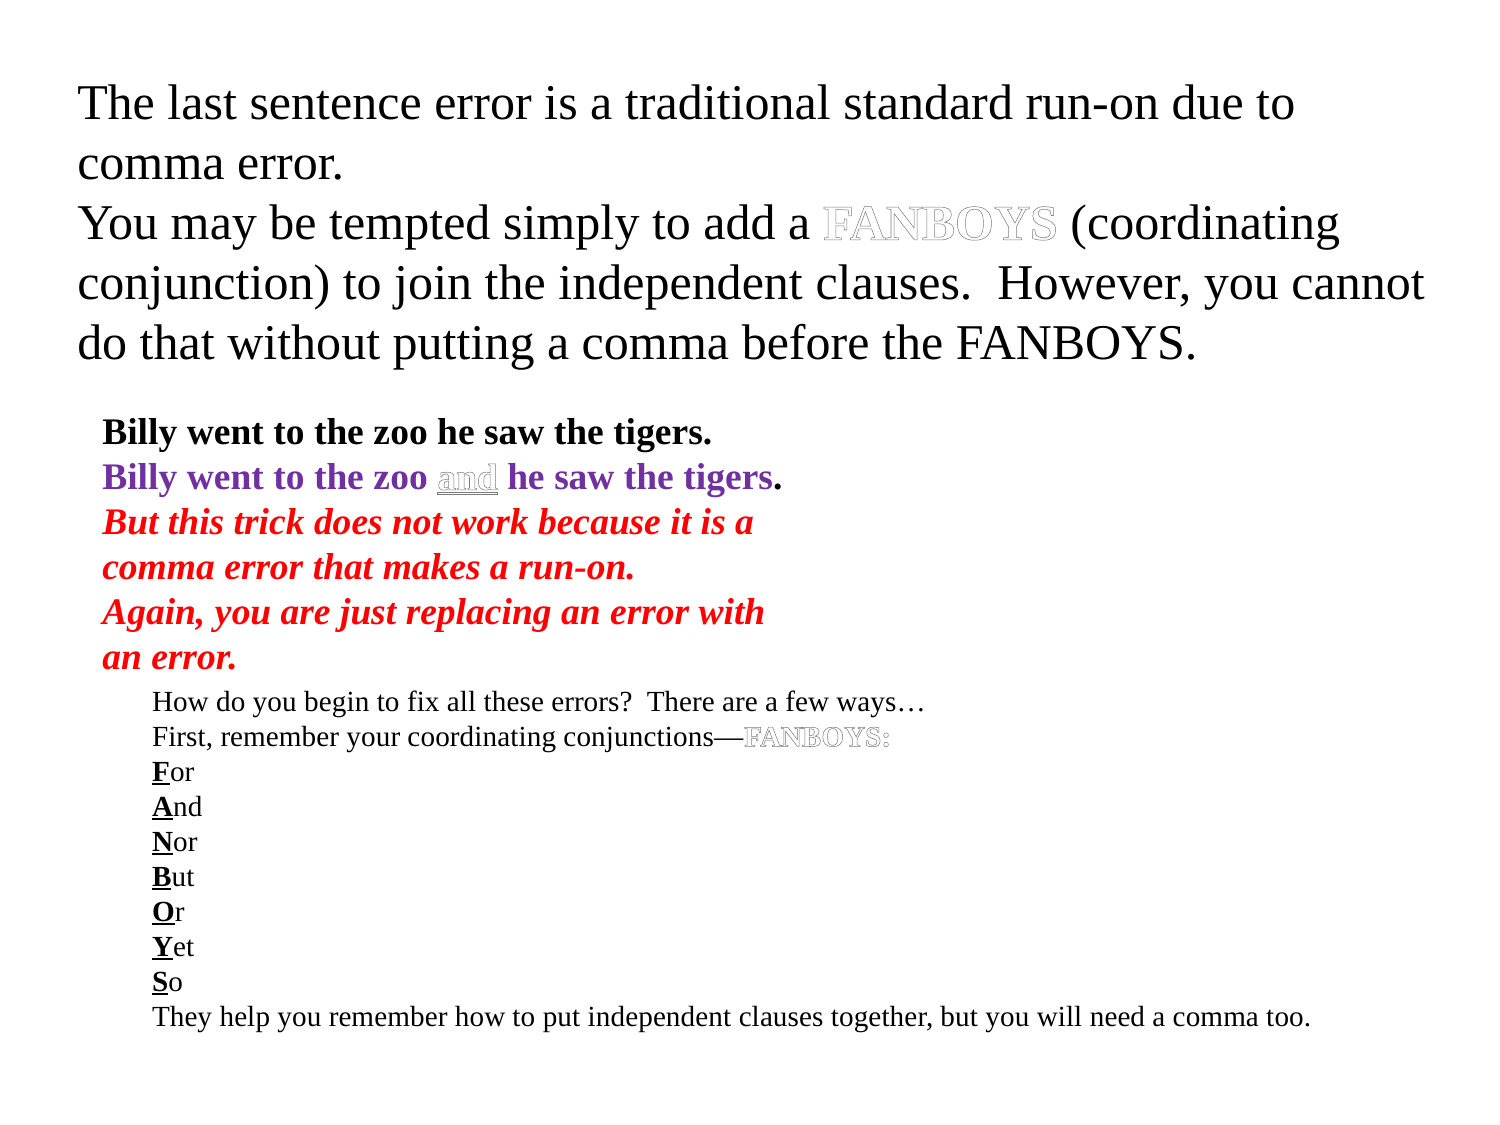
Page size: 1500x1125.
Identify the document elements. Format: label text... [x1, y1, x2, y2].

text_box Billy went to the zoo he saw the tigers. Billy went to the zoo and he saw the tigers. But this trick does not work because it is a comma error that makes a run-on. Again, you are just replacing an error with an error. [87, 399, 825, 685]
text_box How do you begin to fix all these errors? There are a few ways… First, remember your coordinating conjunctions—FANBOYS: For And Nor But Or Yet So They help you remember how to put independent clauses together, but you will need a comma too. [137, 674, 1400, 1040]
text_box The last sentence error is a traditional standard run-on due to comma error. You may be tempted simply to add a FANBOYS (coordinating conjunction) to join the independent clauses. However, you cannot do that without putting a comma before the FANBOYS. [62, 62, 1463, 378]
